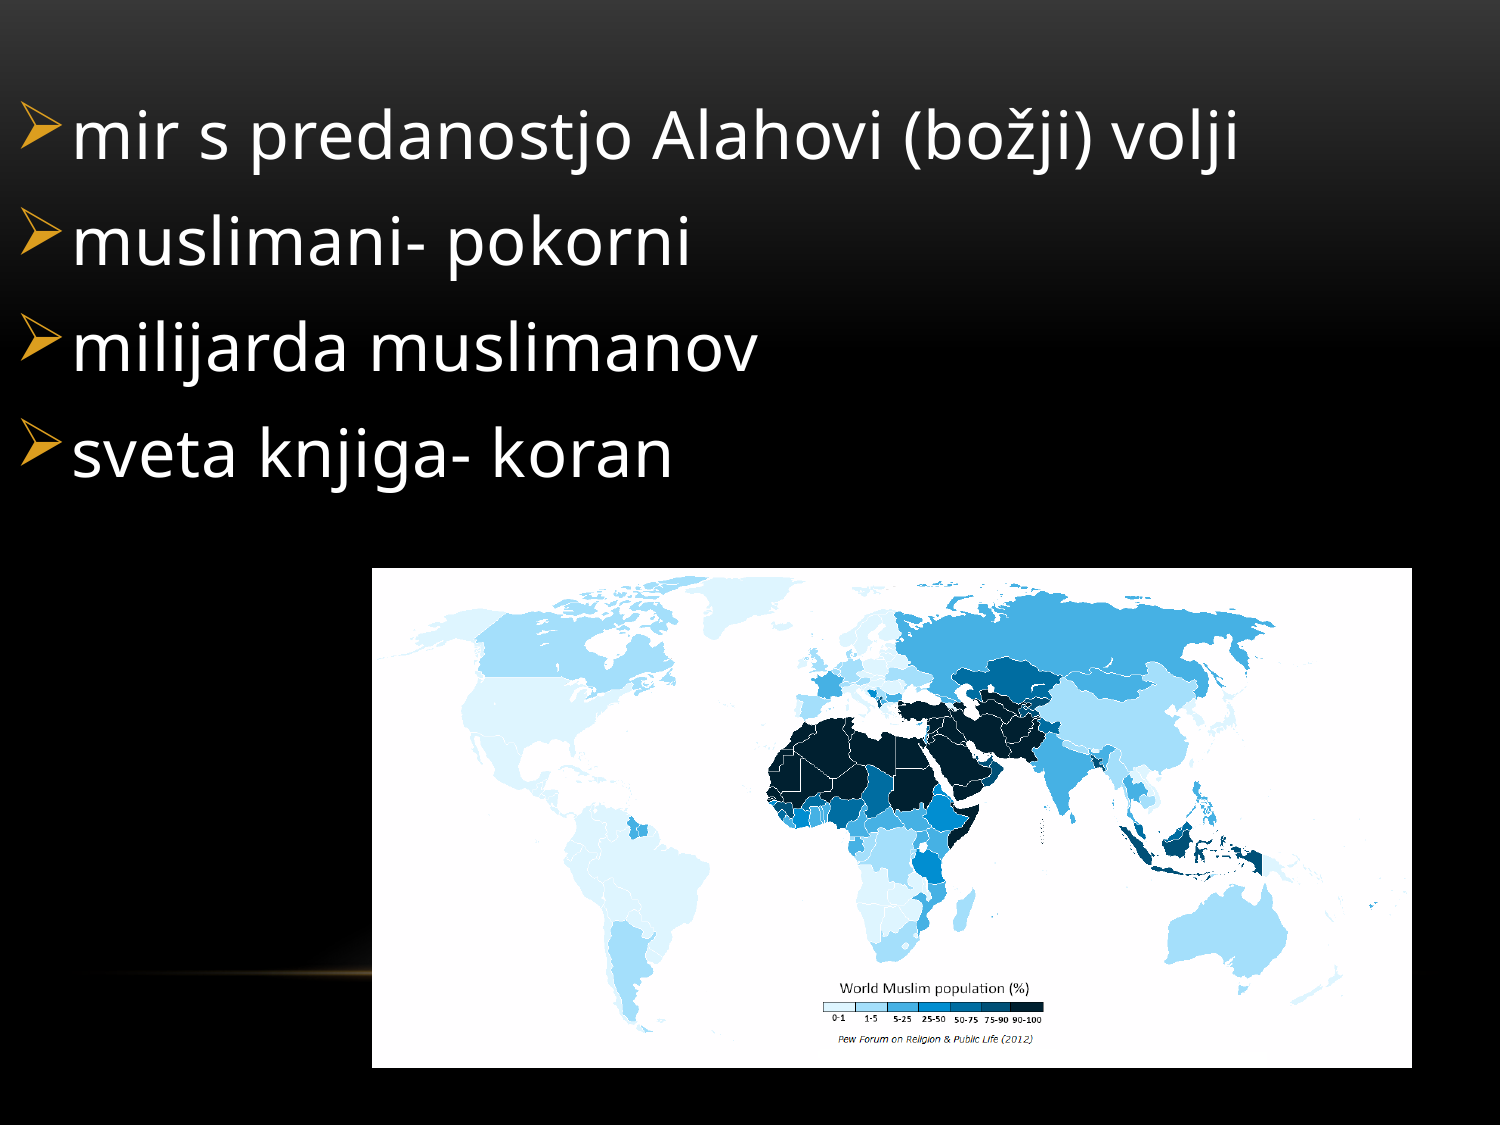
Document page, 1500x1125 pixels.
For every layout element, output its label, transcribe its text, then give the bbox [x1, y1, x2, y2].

picture [371, 568, 1412, 1068]
list mir s predanostjo Alahovi (božji) volji muslimani- pokorni milijarda muslimanov sveta knjiga- koran [0, 0, 1500, 1123]
